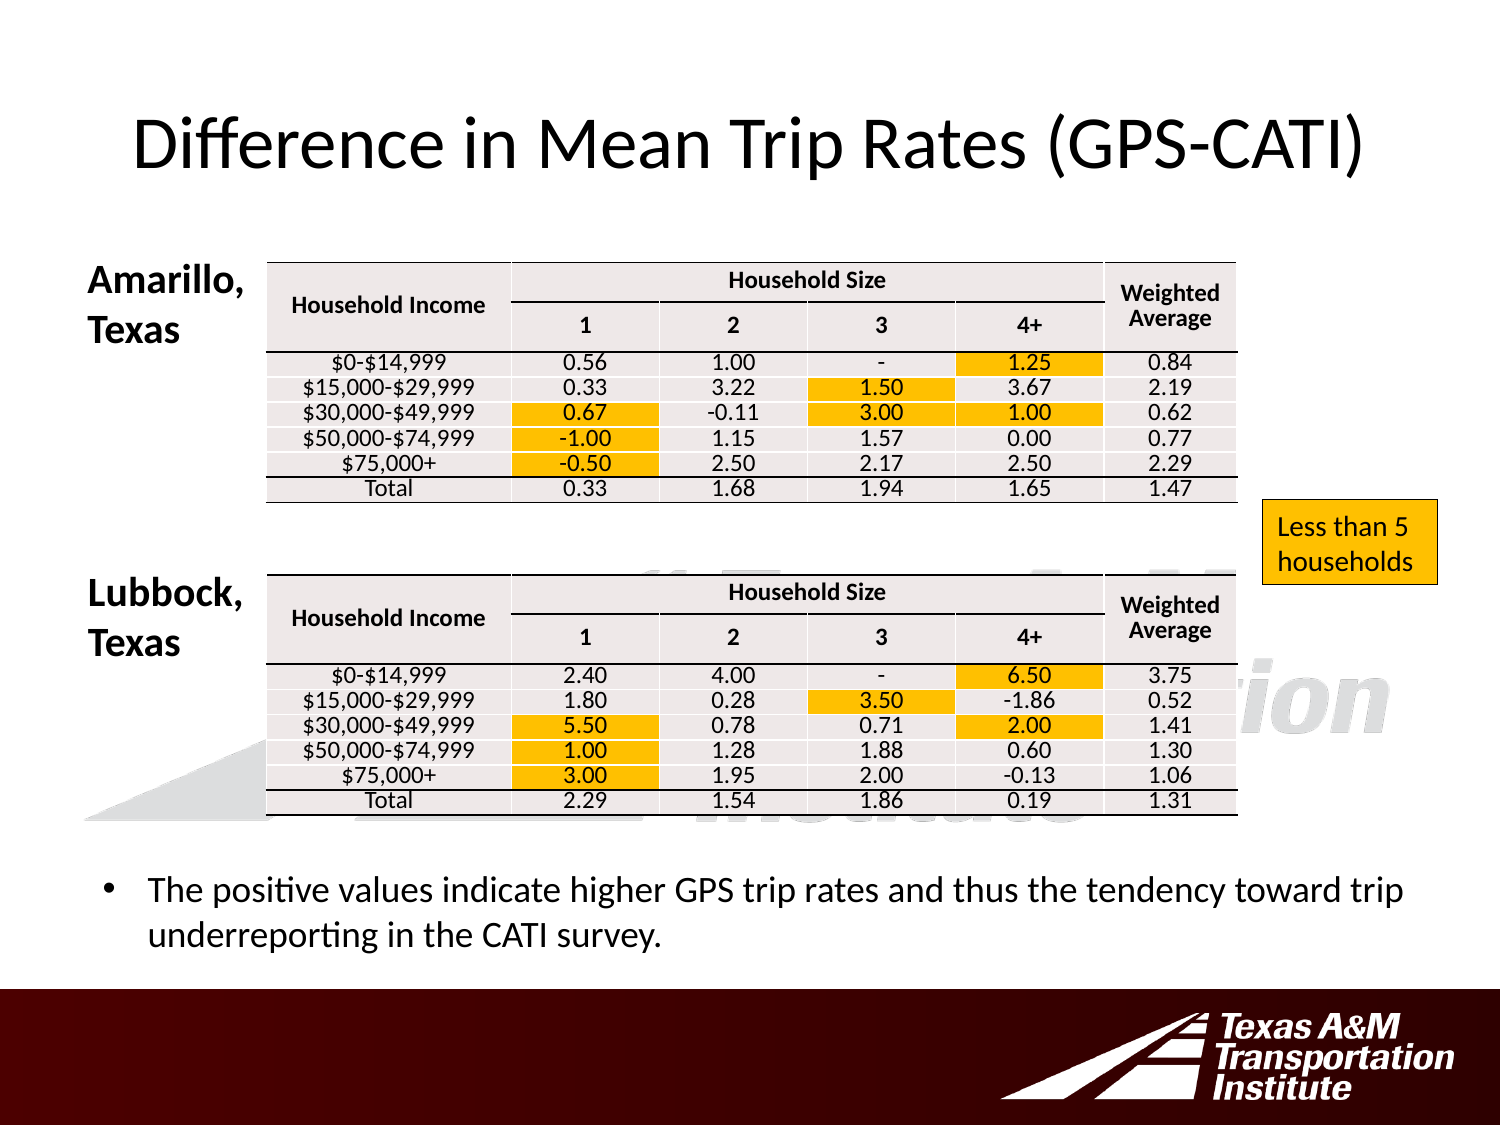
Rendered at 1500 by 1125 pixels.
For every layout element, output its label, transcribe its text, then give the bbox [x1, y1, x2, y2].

table_cell 0.19 [956, 791, 1103, 814]
table_cell 4+ [956, 303, 1103, 351]
text_box Less than 5 households [1262, 499, 1438, 585]
table_cell 0.33 [512, 478, 659, 502]
table_cell 1.54 [660, 791, 807, 814]
table_cell 2.19 [1105, 378, 1236, 401]
table_header Household Size [512, 576, 1103, 613]
table_cell 0.67 [512, 403, 659, 426]
table_cell 2.17 [808, 453, 955, 476]
table_cell -1.00 [512, 428, 659, 451]
table_cell 3.00 [808, 403, 955, 426]
table_cell 2.50 [956, 453, 1103, 476]
table_cell 1.65 [956, 478, 1103, 502]
list The positive values indicate higher GPS trip rates and thus the tendency toward trip underreporting in the CATI survey. [87, 857, 1438, 963]
table_cell 4+ [956, 615, 1103, 663]
table_header Household Size [512, 263, 1103, 301]
text_box Lubbock, Texas [73, 557, 289, 672]
table_cell 0.00 [956, 428, 1103, 451]
table_cell 1.47 [1105, 478, 1236, 502]
table_cell 2.00 [956, 715, 1103, 739]
table_cell $30,000-$49,999 [267, 715, 511, 739]
table_header Household Income [288, 263, 511, 351]
table_cell 0.78 [660, 715, 807, 739]
table_cell 0.71 [808, 715, 955, 739]
table_cell -0.13 [956, 766, 1103, 789]
table_cell 1 [512, 303, 659, 351]
table_cell 1.31 [1105, 791, 1236, 814]
table_header Weighted Average [1105, 263, 1236, 351]
table_cell 1.94 [808, 478, 955, 502]
table_cell - [808, 665, 955, 689]
table_cell 1.95 [660, 766, 807, 789]
table_cell 1.28 [660, 741, 807, 764]
table_cell 1.80 [512, 690, 659, 714]
table_cell 2 [660, 615, 807, 663]
table_cell 4.00 [660, 665, 807, 689]
table_cell 3.50 [808, 690, 955, 714]
table_cell 3.00 [512, 766, 659, 789]
table_cell 1.06 [1105, 766, 1236, 789]
table_cell - [808, 353, 955, 376]
table_cell $0-$14,999 [267, 353, 511, 376]
table_cell 0.28 [660, 690, 807, 714]
table_cell 0.56 [512, 353, 659, 376]
table_cell 1.00 [512, 741, 659, 764]
table_cell 1.88 [808, 741, 955, 764]
table_cell 3 [808, 303, 955, 351]
table_cell 2.40 [512, 665, 659, 689]
table_cell $50,000-$74,999 [267, 428, 511, 451]
table_cell Total [267, 791, 511, 814]
title Difference in Mean Trip Rates (GPS-CATI) [75, 45, 1425, 233]
table_cell 0.62 [1105, 403, 1236, 426]
table_cell -0.50 [512, 453, 659, 476]
table_cell 1.00 [660, 353, 807, 376]
table_cell $30,000-$49,999 [267, 403, 511, 426]
table_cell -1.86 [956, 690, 1103, 714]
table_cell 2.00 [808, 766, 955, 789]
table_cell $15,000-$29,999 [267, 690, 511, 714]
table_cell 0.33 [512, 378, 659, 401]
table_cell 2 [660, 303, 807, 351]
table_cell 1.25 [956, 353, 1103, 376]
table_cell 0.77 [1105, 428, 1236, 451]
table_header Weighted Average [1105, 576, 1236, 663]
table_cell 0.84 [1105, 353, 1236, 376]
table_header Household Income [289, 576, 511, 663]
text_box Amarillo, Texas [72, 244, 288, 360]
table_cell 0.60 [956, 741, 1103, 764]
table_cell 1.15 [660, 428, 807, 451]
table_cell $75,000+ [267, 766, 511, 789]
table_cell 1.41 [1105, 715, 1236, 739]
table_cell $50,000-$74,999 [267, 741, 511, 764]
table_cell 2.29 [512, 791, 659, 814]
table_cell 3.67 [956, 378, 1103, 401]
table_cell 1.00 [956, 403, 1103, 426]
table_cell 1.50 [808, 378, 955, 401]
table_cell 2.50 [660, 453, 807, 476]
table_cell 2.29 [1105, 453, 1236, 476]
table_cell $15,000-$29,999 [267, 378, 511, 401]
table_cell 3 [808, 615, 955, 663]
table_cell 1.86 [808, 791, 955, 814]
table_cell 1 [512, 615, 659, 663]
table_cell $75,000+ [267, 453, 511, 476]
table_cell $0-$14,999 [267, 665, 511, 689]
table_cell 1.30 [1105, 741, 1236, 764]
table_cell -0.11 [660, 403, 807, 426]
table_cell 6.50 [956, 665, 1103, 689]
table_cell 1.57 [808, 428, 955, 451]
table_cell 0.52 [1105, 690, 1236, 714]
table_cell 5.50 [512, 715, 659, 739]
table_cell 1.68 [660, 478, 807, 502]
table_cell Total [267, 478, 511, 502]
table_cell 3.22 [660, 378, 807, 401]
table_cell 3.75 [1105, 665, 1236, 689]
picture [75, 267, 1454, 1125]
